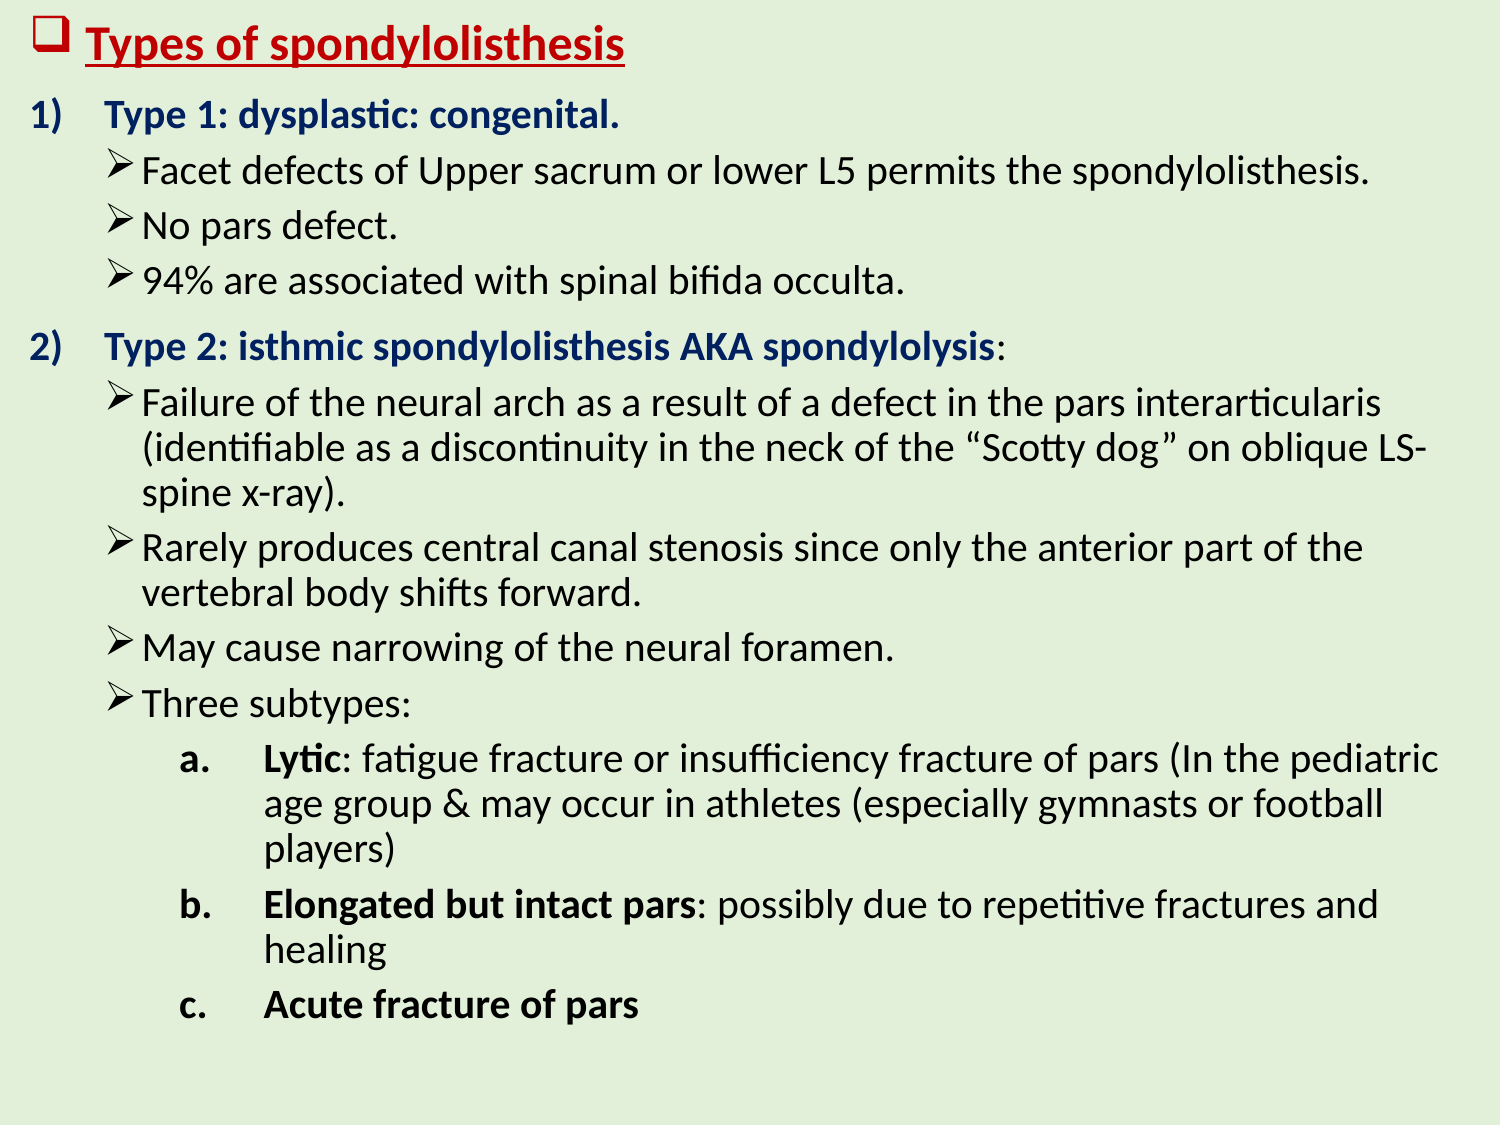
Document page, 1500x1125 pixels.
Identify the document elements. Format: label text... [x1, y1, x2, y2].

title Types of spondylolisthesis [14, 3, 1308, 85]
list Type 1: dysplastic: congenital. Facet defects of Upper sacrum or lower L5 permits the spondylolisthesis. No pars defect. 94% are associated with spinal bifida occulta. Type 2: isthmic spondylolisthesis AKA spondylolysis: Failure of the neural arch as a result of a defect in the pars interarticularis (identifiable as a discontinuity in the neck of the “Scotty dog” on oblique LS-spine x-ray). Rarely produces central canal stenosis since only the anterior part of the vertebral body shifts forward. May cause narrowing of the neural foramen. Three subtypes: Lytic: fatigue fracture or insufficiency fracture of pars (In the pediatric age group & may occur in athletes (especially gymnasts or football players) Elongated but intact pars: possibly due to repetitive fractures and healing Acute fracture of pars [14, 85, 1486, 1108]
